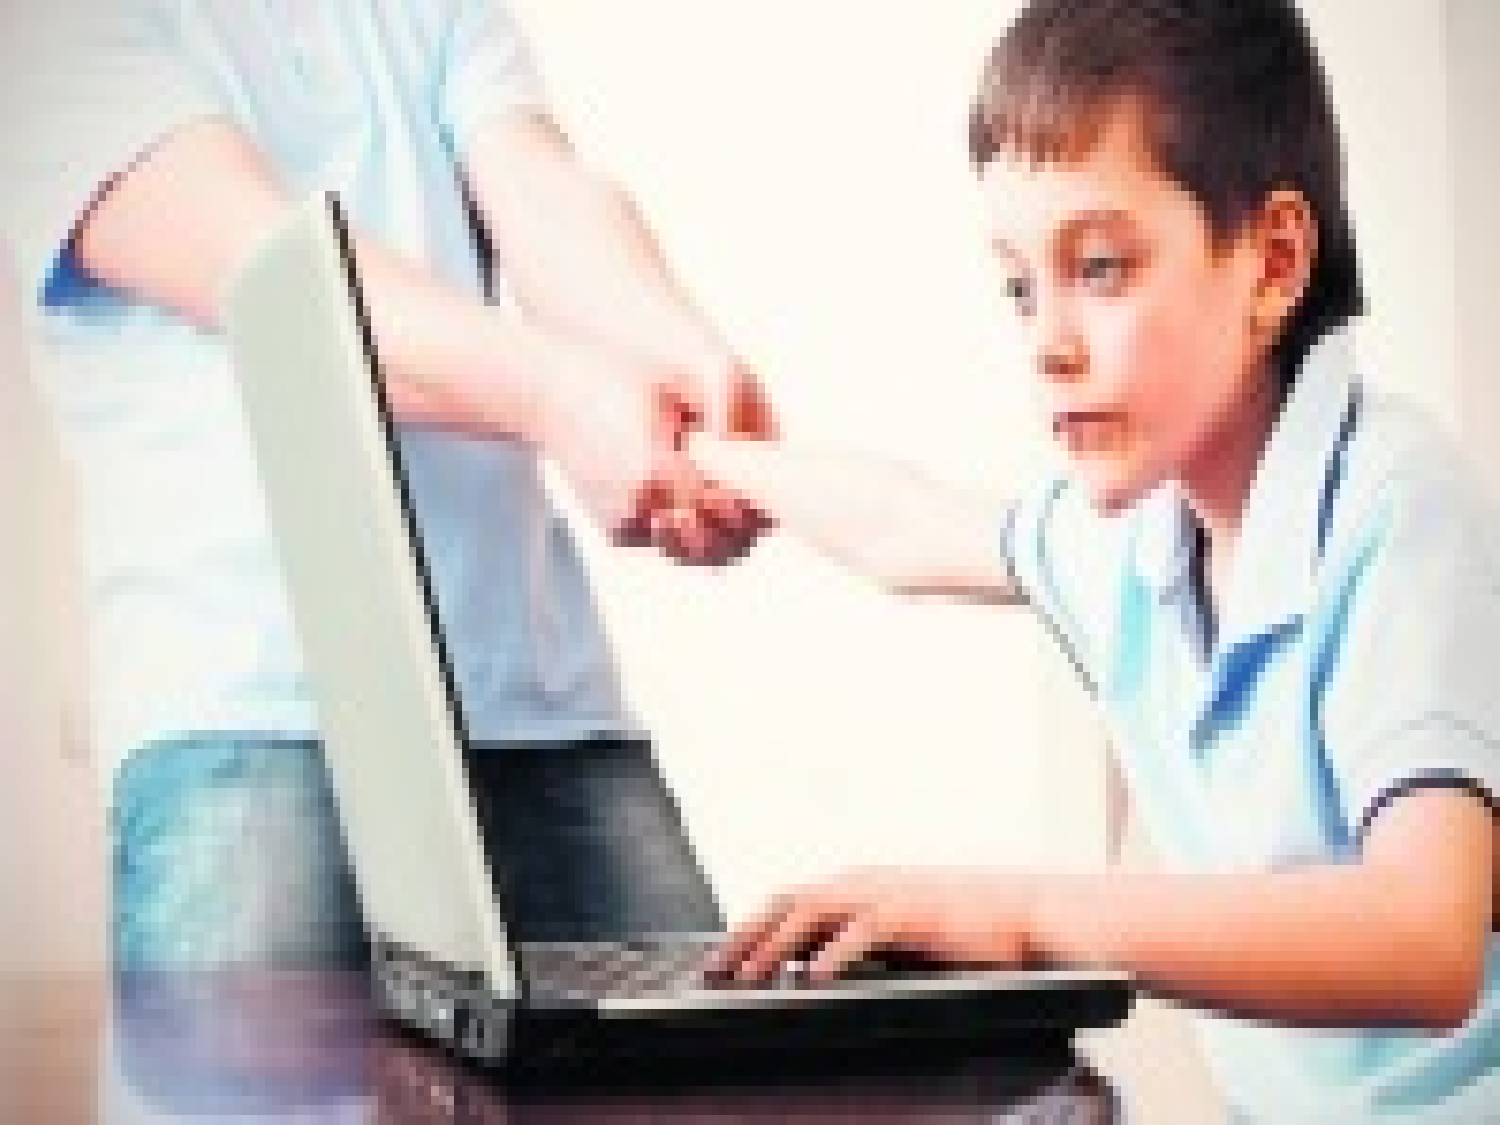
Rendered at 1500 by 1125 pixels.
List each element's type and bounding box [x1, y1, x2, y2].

list [0, 0, 1500, 1125]
